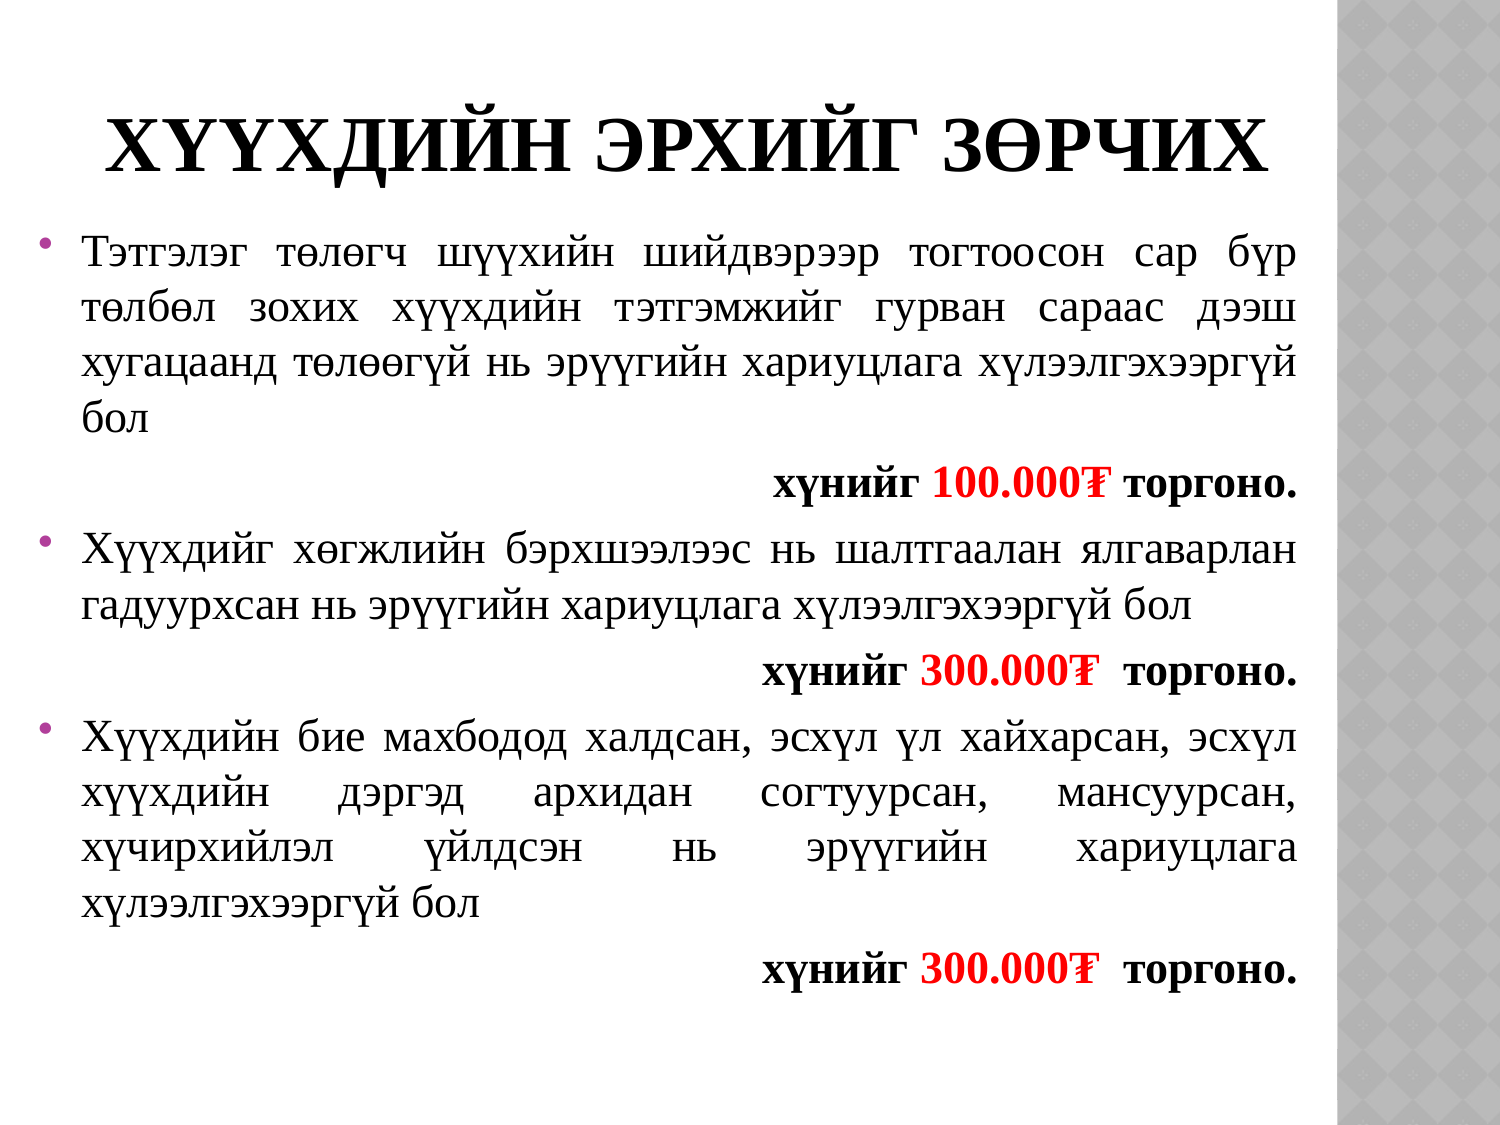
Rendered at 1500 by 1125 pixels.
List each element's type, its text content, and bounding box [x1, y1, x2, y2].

list Тэтгэлэг төлөгч шүүхийн шийдвэрээр тогтоосон сар бүр төлбөл зохих хүүхдийн тэтгэмжийг гурван сараас дээш хугацаанд төлөөгүй нь эрүүгийн хариуцлага хүлээлгэхээргүй бол хүнийг 100.000₮ торгоно. Хүүхдийг хөгжлийн бэрхшээлээс нь шалтгаалан ялгаварлан гадуурхсан нь эрүүгийн хариуцлага хүлээлгэхээргүй бол хүнийг 300.000₮ торгоно. Хүүхдийн бие махбодод халдсан, эсхүл үл хайхарсан, эсхүл хүүхдийн дэргэд архидан согтуурсан, мансуурсан, хүчирхийлэл үйлдсэн нь эрүүгийн хариуцлага хүлээлгэхээргүй бол хүнийг 300.000₮ торгоно. [24, 212, 1313, 1012]
title Хүүхдийн эрхийг зөрчих [75, 45, 1300, 188]
